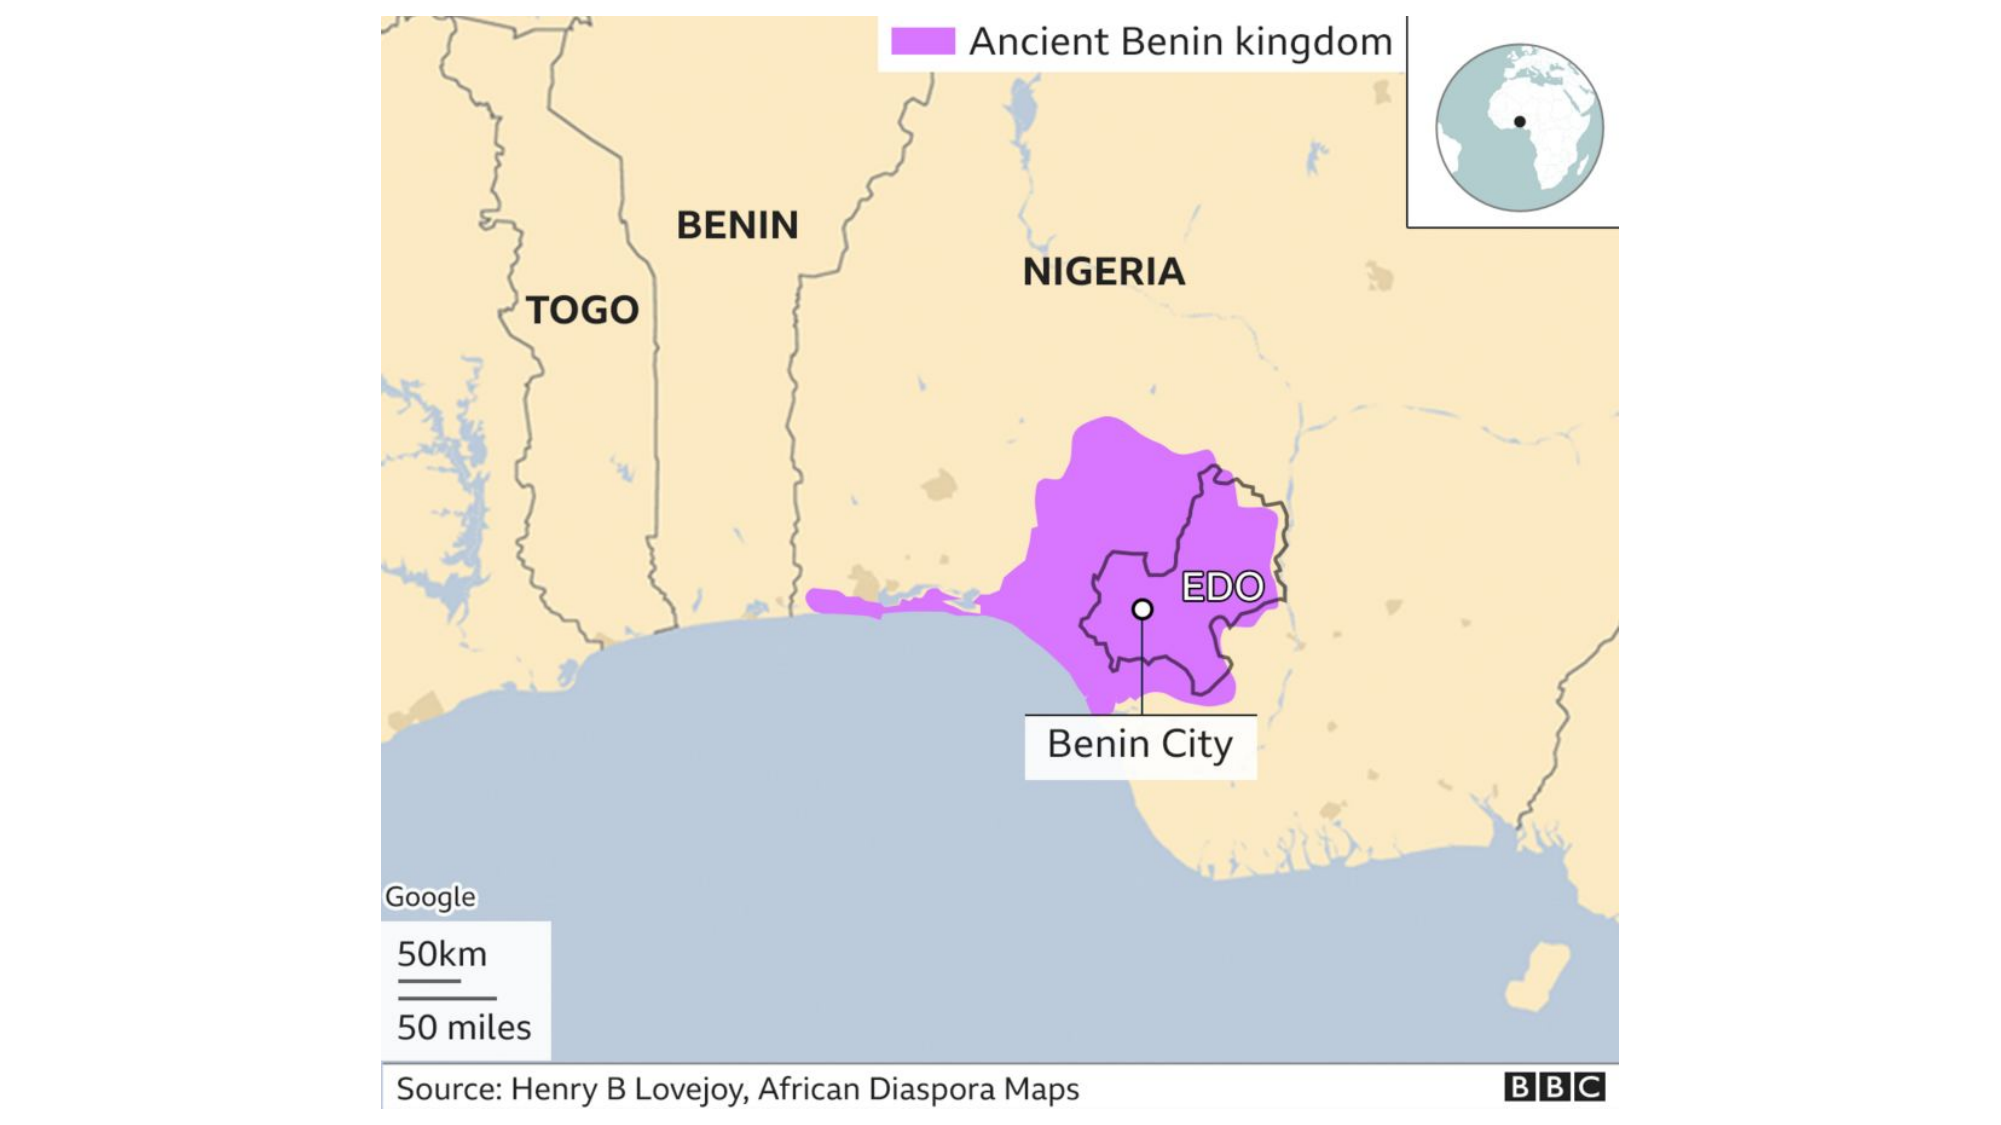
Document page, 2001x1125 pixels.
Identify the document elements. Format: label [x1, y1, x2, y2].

picture [381, 16, 1619, 1109]
